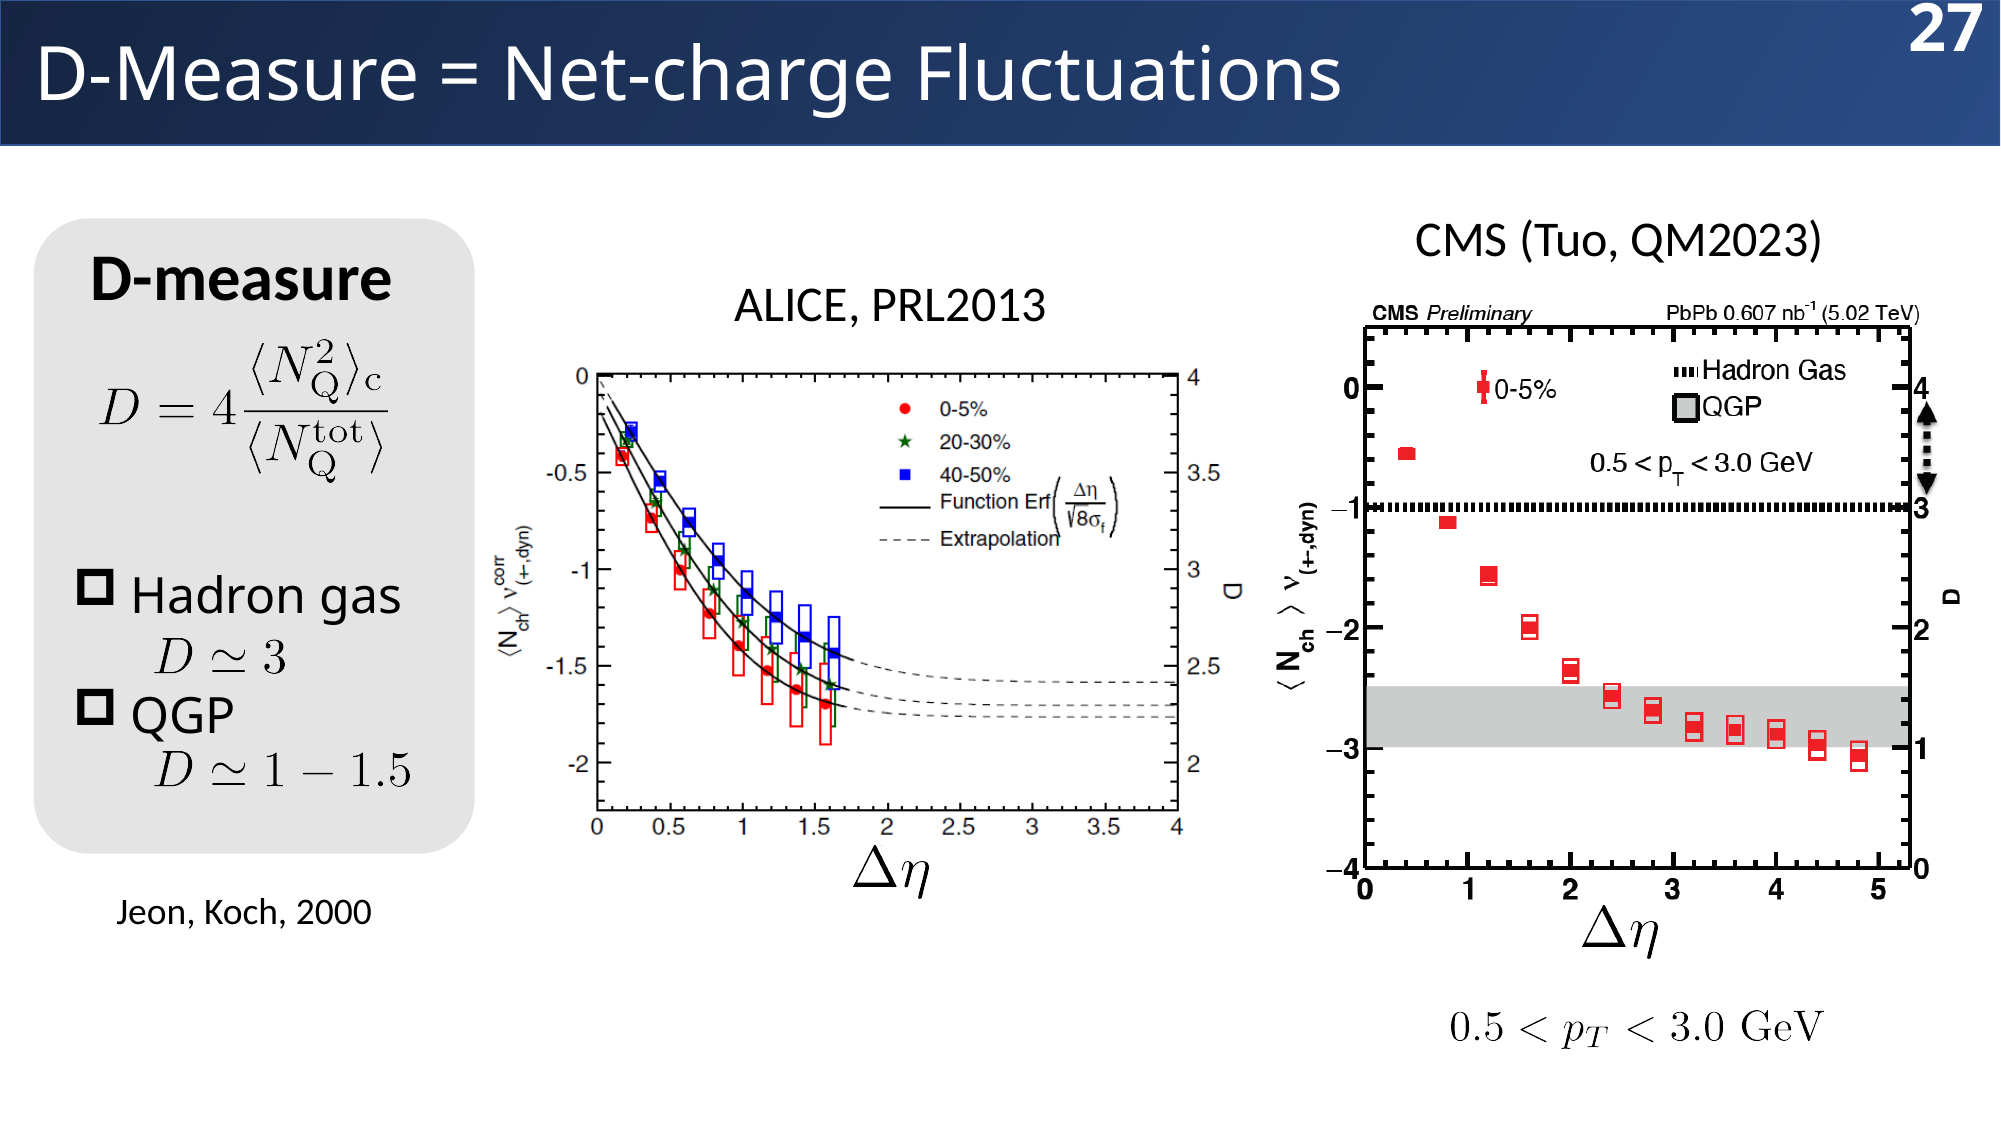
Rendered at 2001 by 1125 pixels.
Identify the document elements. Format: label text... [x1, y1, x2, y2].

text_box Jeon, Koch, 2000 [101, 879, 387, 940]
slide_number 27 [1550, 0, 2000, 60]
text_box Hadron gas QGP [59, 556, 418, 752]
picture [153, 638, 285, 674]
picture [99, 339, 388, 483]
picture [153, 751, 410, 787]
text_box D-measure [75, 226, 408, 321]
title D-Measure = Net-charge Fluctuations [19, 7, 1745, 146]
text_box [1267, 198, 1966, 1049]
text_box [32, 217, 476, 855]
text_box ALICE, PRL2013 [719, 264, 1063, 339]
picture [486, 361, 1250, 899]
